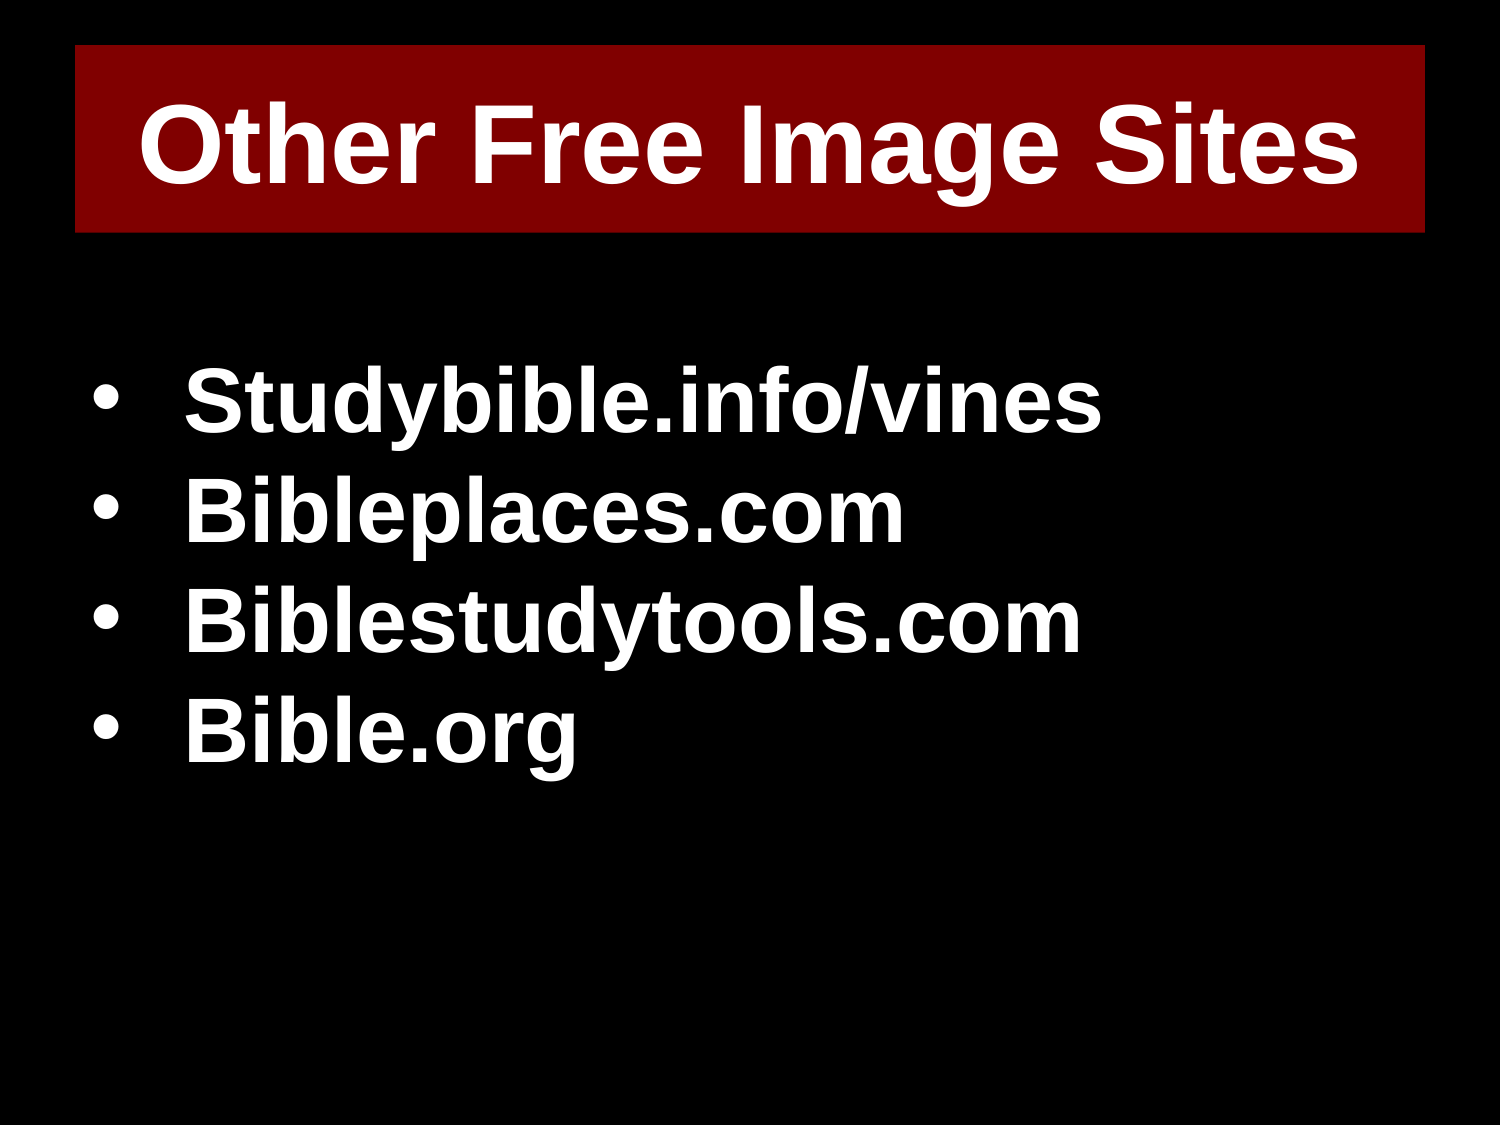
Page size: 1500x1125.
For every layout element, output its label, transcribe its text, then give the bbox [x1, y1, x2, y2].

text_box Studybible.info/vines Bibleplaces.com Biblestudytools.com Bible.org [75, 261, 1278, 861]
title Other Free Image Sites [75, 45, 1425, 233]
